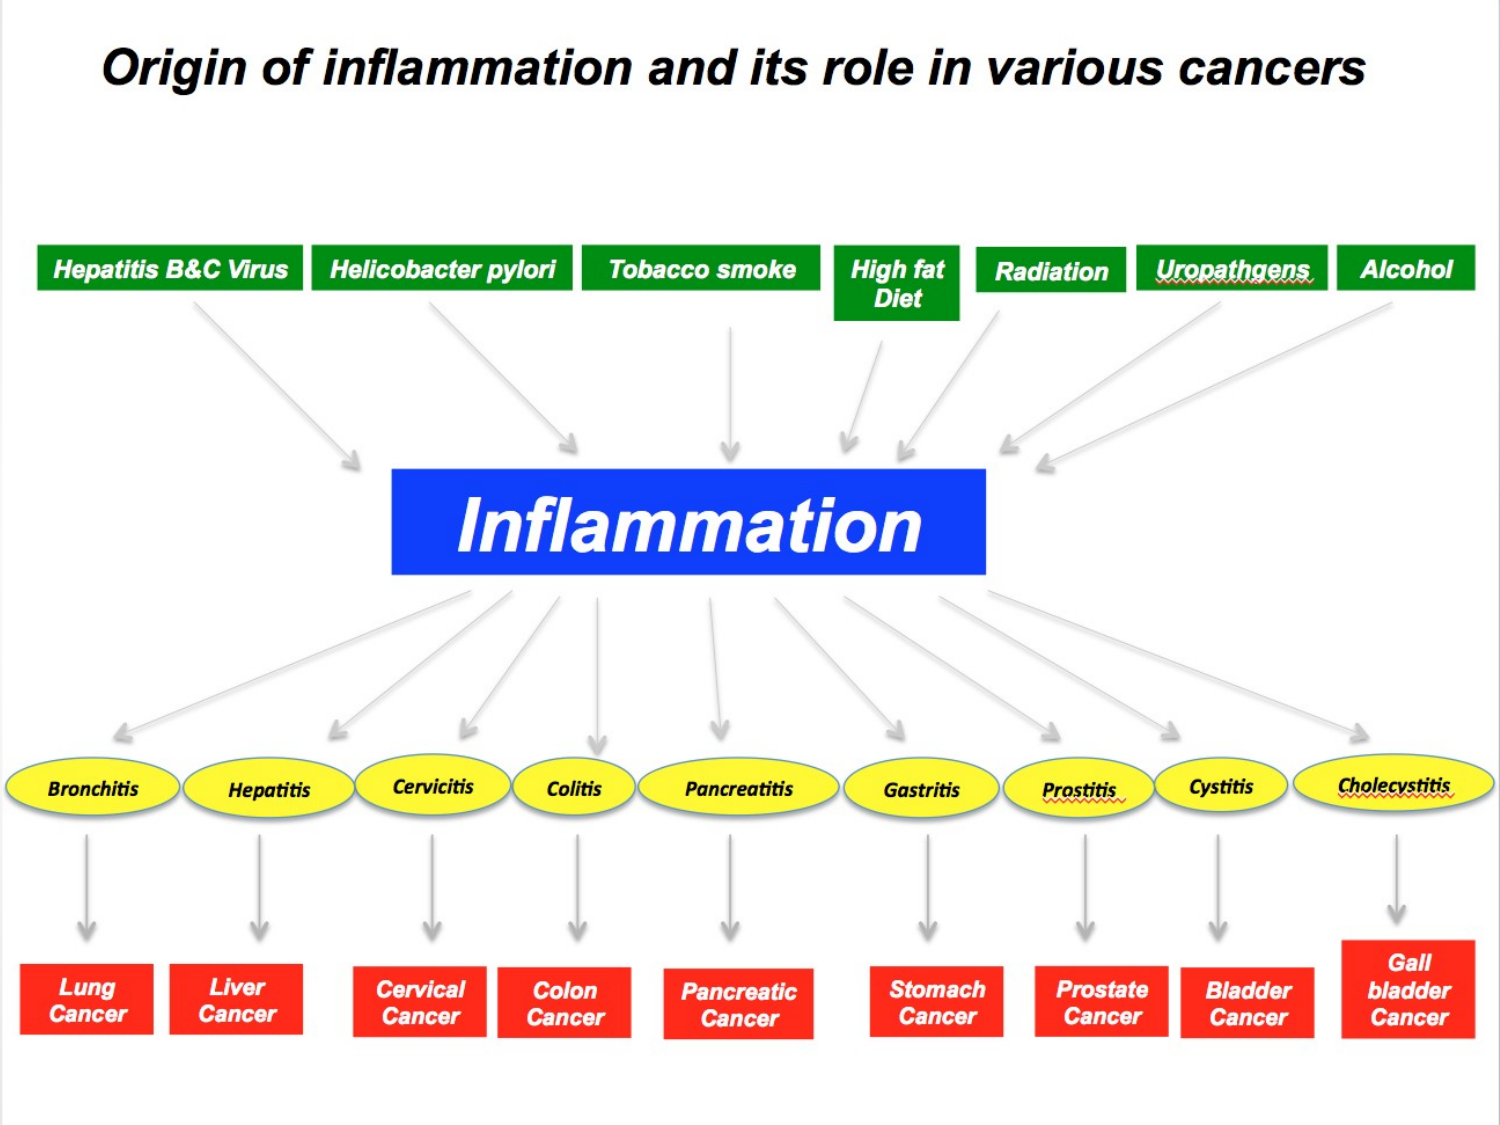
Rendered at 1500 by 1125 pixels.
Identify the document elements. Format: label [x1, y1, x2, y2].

text_box [2, 0, 1500, 1125]
